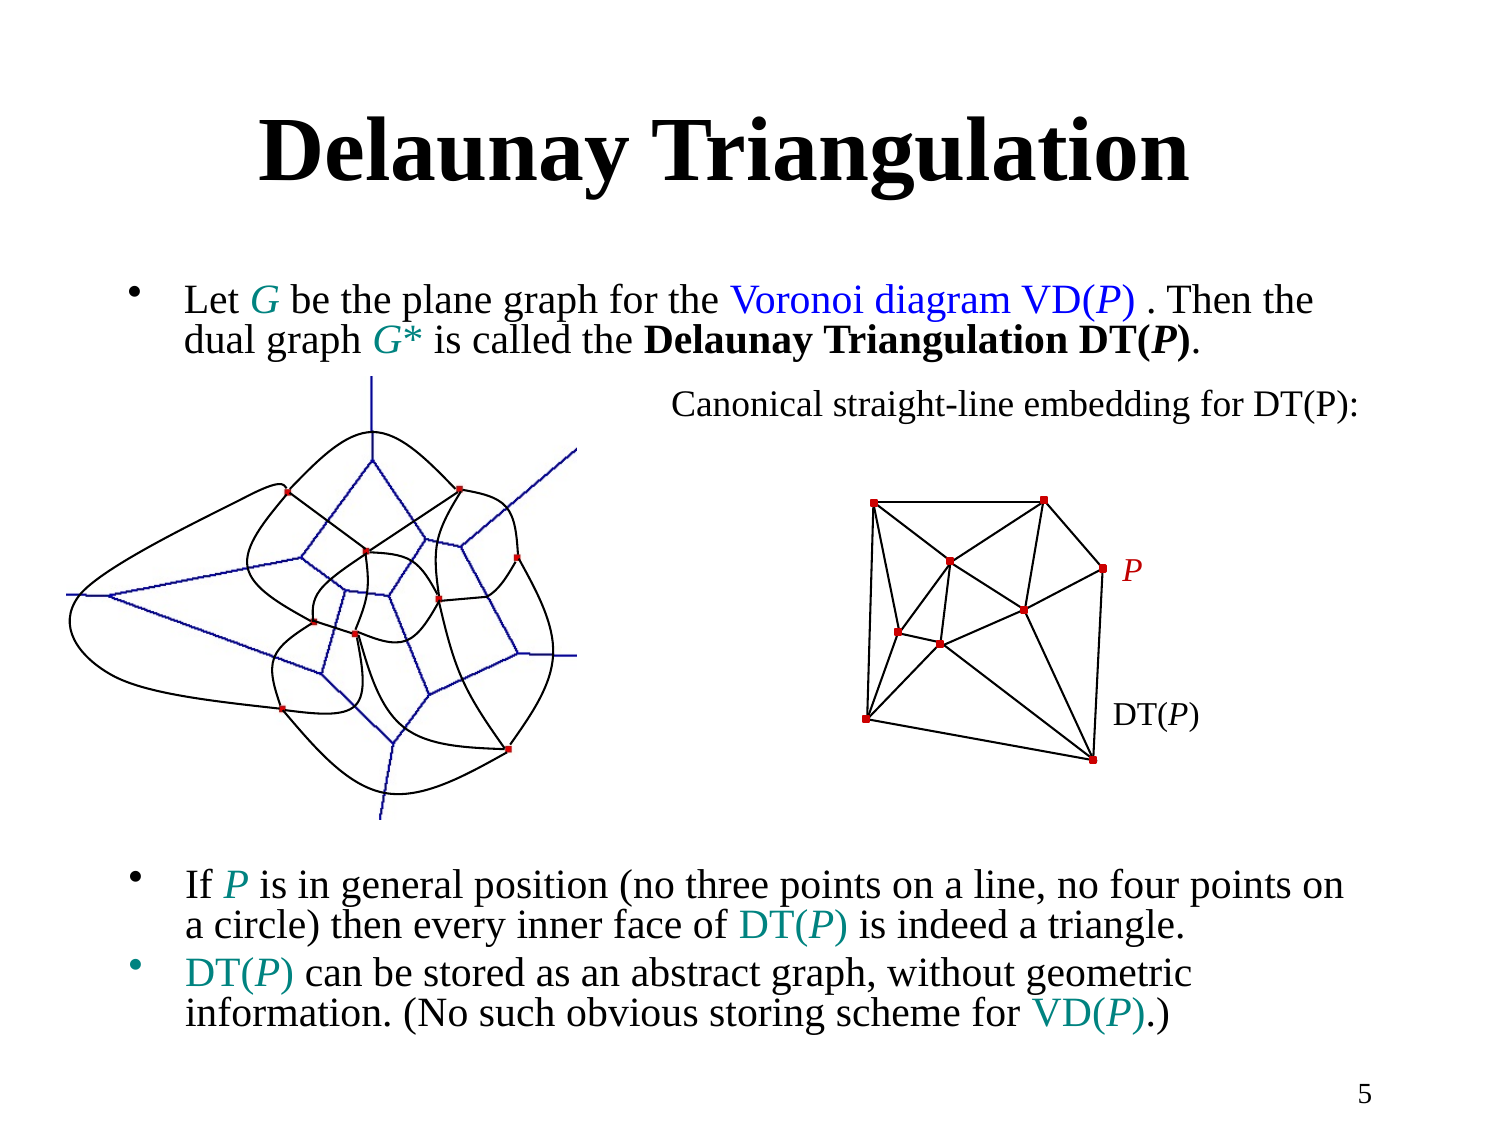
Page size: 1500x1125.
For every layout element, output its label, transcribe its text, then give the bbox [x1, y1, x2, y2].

text_box P [1111, 540, 1158, 596]
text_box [862, 496, 1106, 763]
text_box If P is in general position (no three points on a line, no four points on a circle) then every inner face of DT(P) is indeed a triangle. DT(P) can be stored as an abstract graph, without geometric information. (No such obvious storing scheme for VD(P).) [113, 858, 1389, 960]
picture [63, 375, 578, 821]
text_box Canonical straight-line embedding for DT(P): [656, 371, 1409, 431]
title Delaunay Triangulation [106, 50, 1344, 238]
text_box DT(P) [1111, 684, 1215, 740]
slide_number 5 [1275, 1066, 1388, 1101]
list Let G be the plane graph for the Voronoi diagram VD(P) . Then the dual graph G* is called the Delaunay Triangulation DT(P). [112, 273, 1388, 375]
